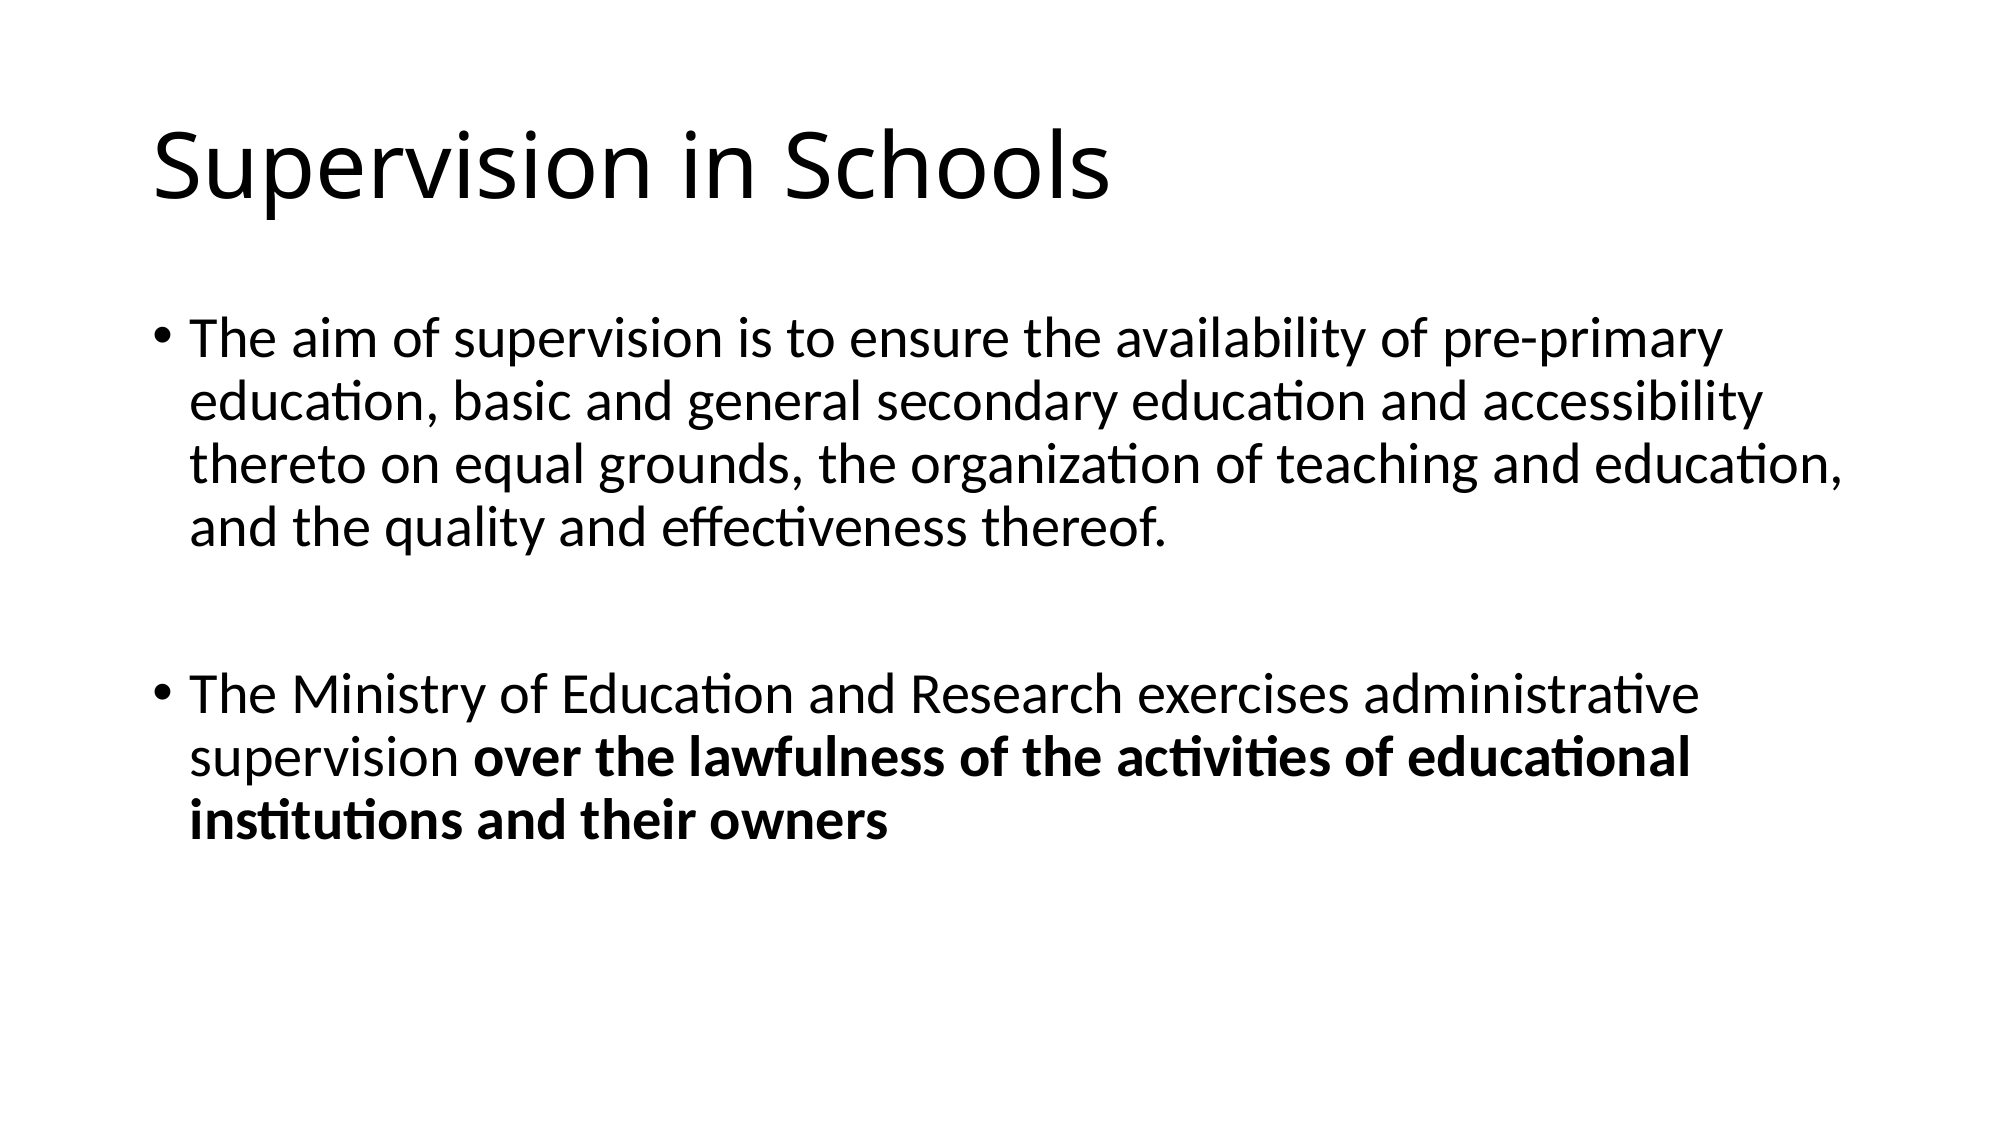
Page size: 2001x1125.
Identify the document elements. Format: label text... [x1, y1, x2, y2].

list The aim of supervision is to ensure the availability of pre-primary education, basic and general secondary education and accessibility thereto on equal grounds, the organization of teaching and education, and the quality and effectiveness thereof. The Ministry of Education and Research exercises administrative supervision over the lawfulness of the activities of educational institutions and their owners [137, 299, 1863, 1014]
title Supervision in Schools [137, 59, 1863, 278]
